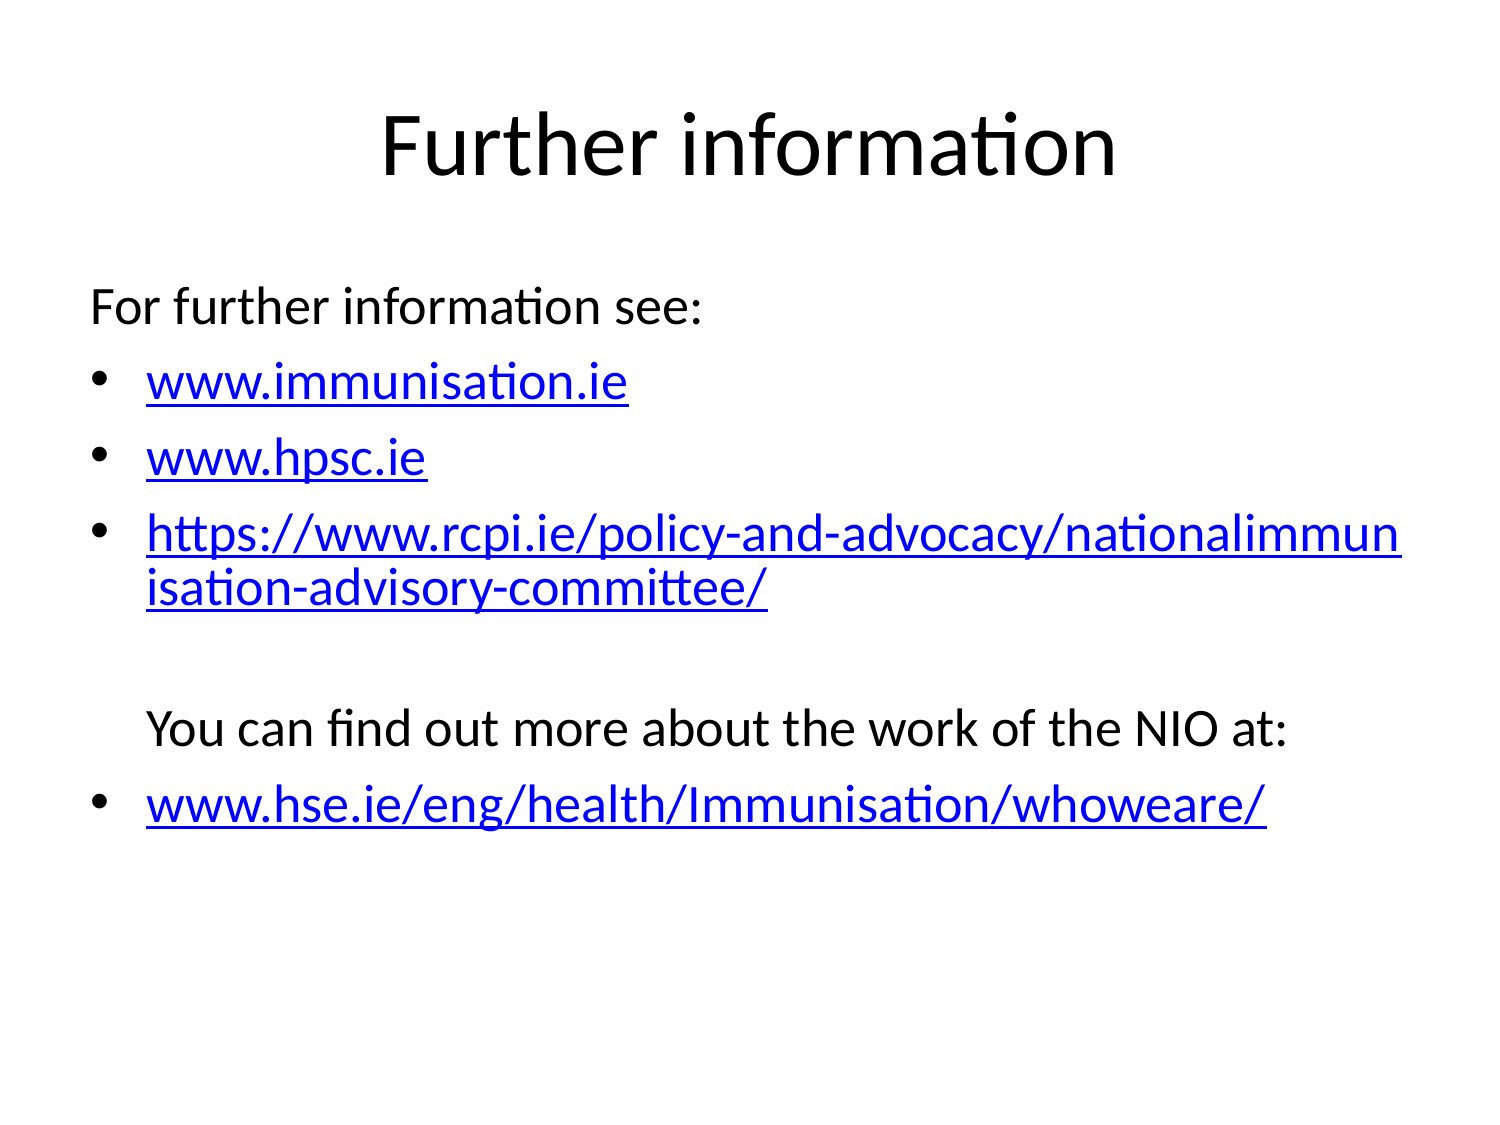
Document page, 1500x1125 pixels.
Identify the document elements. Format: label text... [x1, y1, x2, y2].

title Further information [75, 45, 1425, 233]
list For further information see: www.immunisation.ie www.hpsc.ie https://www.rcpi.ie/policy-and-advocacy/nationalimmunisation-advisory-committee/ You can find out more about the work of the NIO at: www.hse.ie/eng/health/Immunisation/whoweare/ [75, 262, 1425, 1005]
